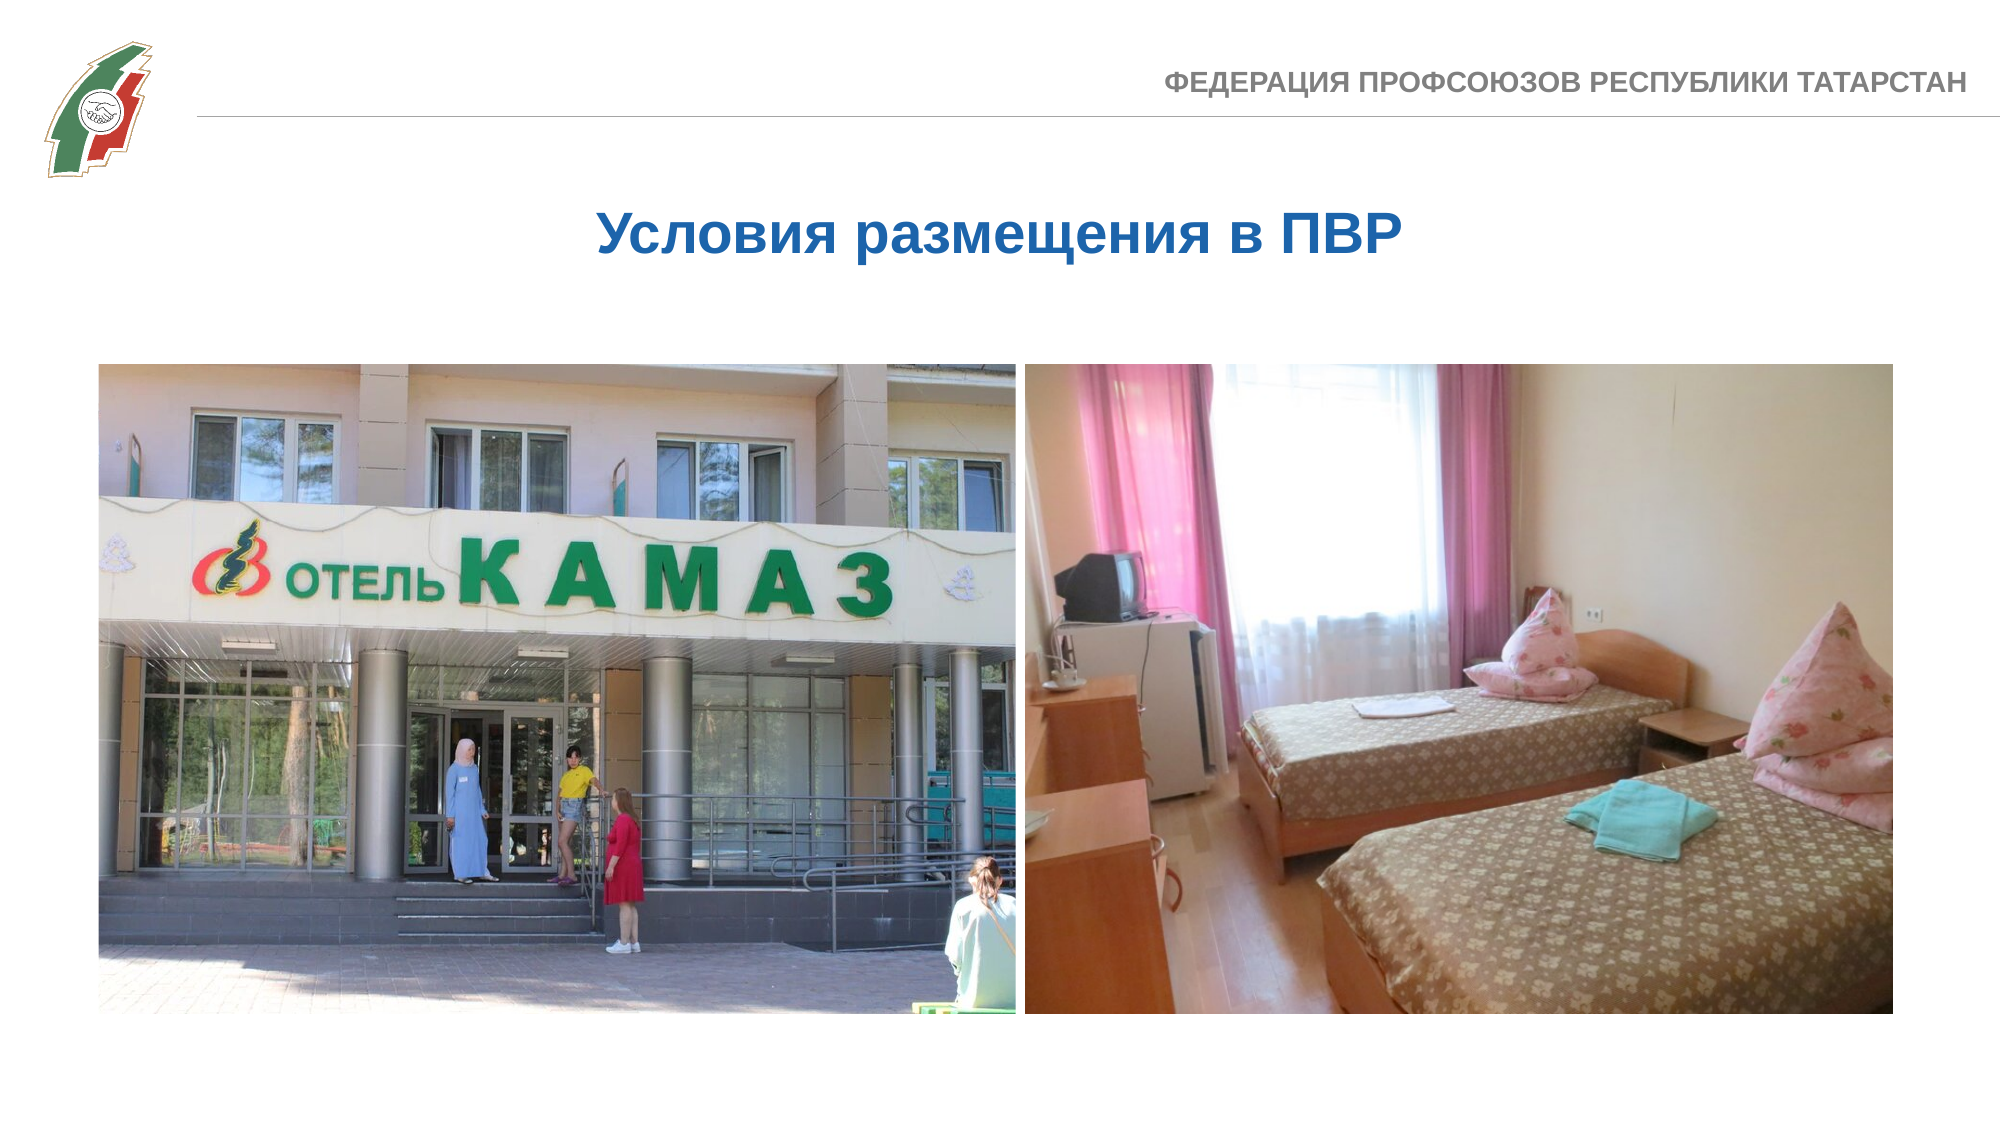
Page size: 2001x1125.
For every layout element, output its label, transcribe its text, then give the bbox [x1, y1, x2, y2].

picture [98, 364, 1016, 1014]
title Условия размещения в ПВР [0, 207, 2000, 274]
picture [1025, 364, 1893, 1014]
picture [44, 41, 153, 178]
text_box ФЕДЕРАЦИЯ ПРОФСОЮЗОВ РЕСПУБЛИКИ ТАТАРСТАН [249, 55, 1983, 106]
